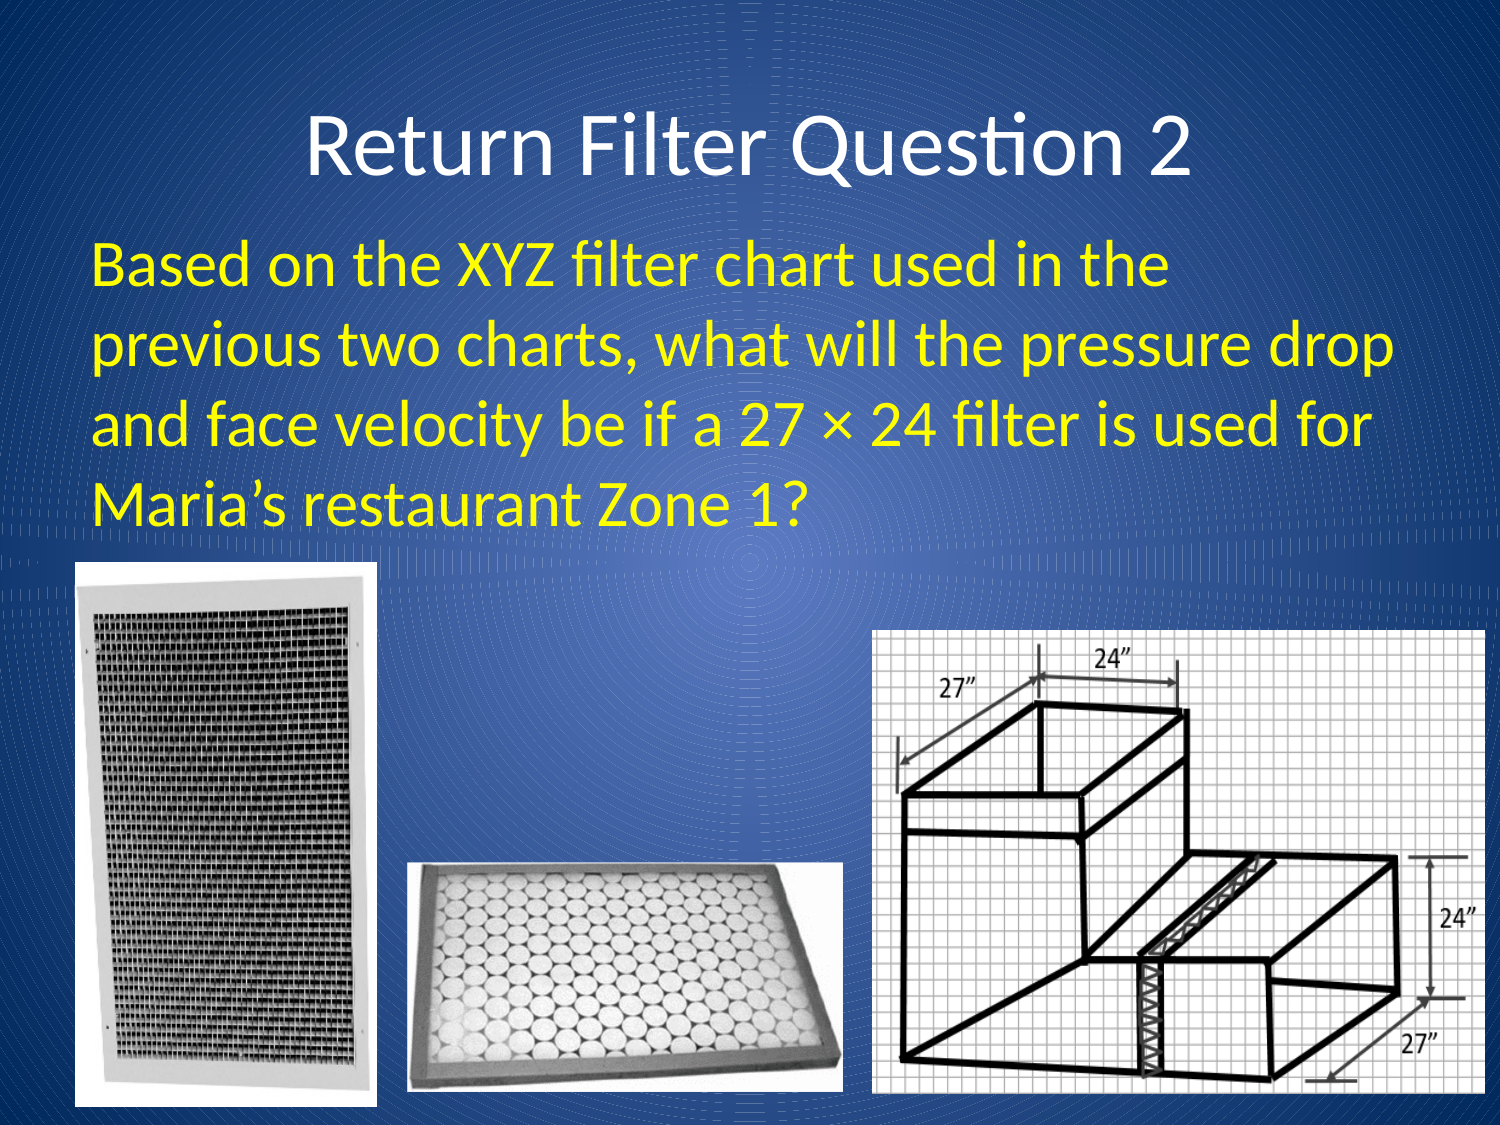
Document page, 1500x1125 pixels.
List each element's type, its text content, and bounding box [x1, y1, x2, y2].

picture [871, 630, 1485, 1095]
title Return Filter Question 2 [75, 45, 1425, 212]
list Based on the XYZ filter chart used in the previous two charts, what will the pressure drop and face velocity be if a 27 × 24 filter is used for Maria’s restaurant Zone 1? [75, 212, 1425, 955]
picture [74, 562, 377, 1107]
picture [408, 759, 843, 1125]
